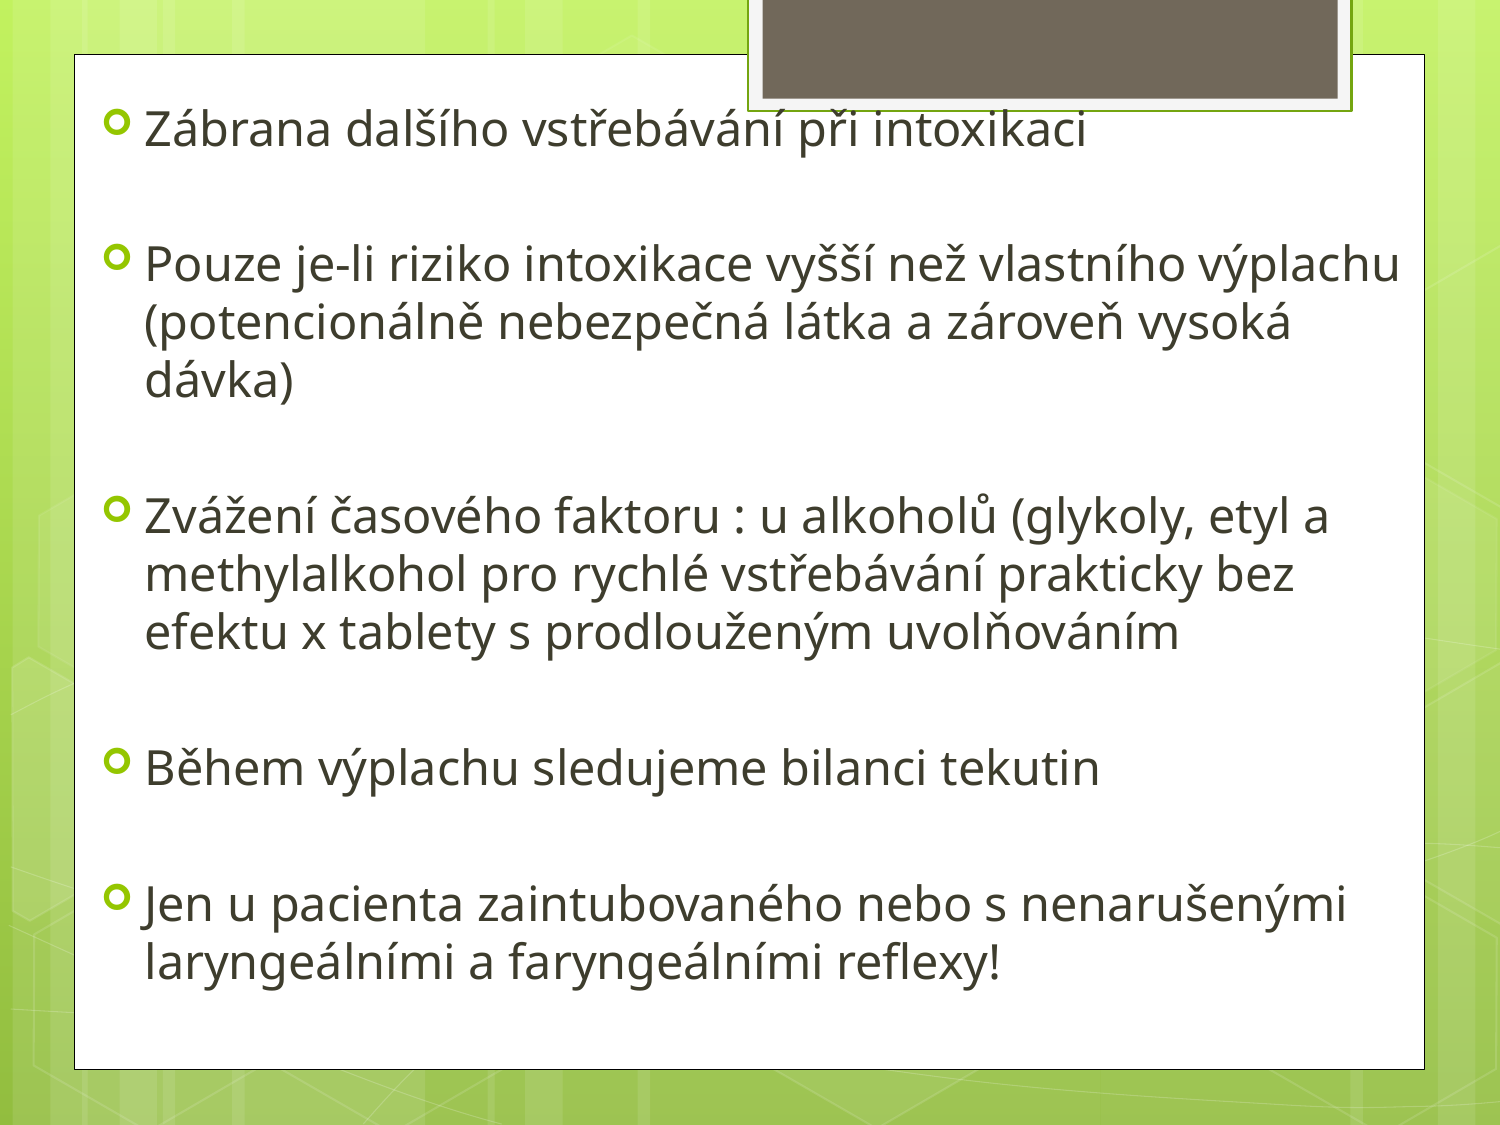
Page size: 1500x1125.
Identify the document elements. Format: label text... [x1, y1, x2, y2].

list Zábrana dalšího vstřebávání při intoxikaci Pouze je-li riziko intoxikace vyšší než vlastního výplachu (potencionálně nebezpečná látka a zároveň vysoká dávka) Zvážení časového faktoru : u alkoholů (glykoly, etyl a methylalkohol pro rychlé vstřebávání prakticky bez efektu x tablety s prodlouženým uvolňováním Během výplachu sledujeme bilanci tekutin Jen u pacienta zaintubovaného nebo s nenarušenými laryngeálními a faryngeálními reflexy! [75, 90, 1425, 1005]
